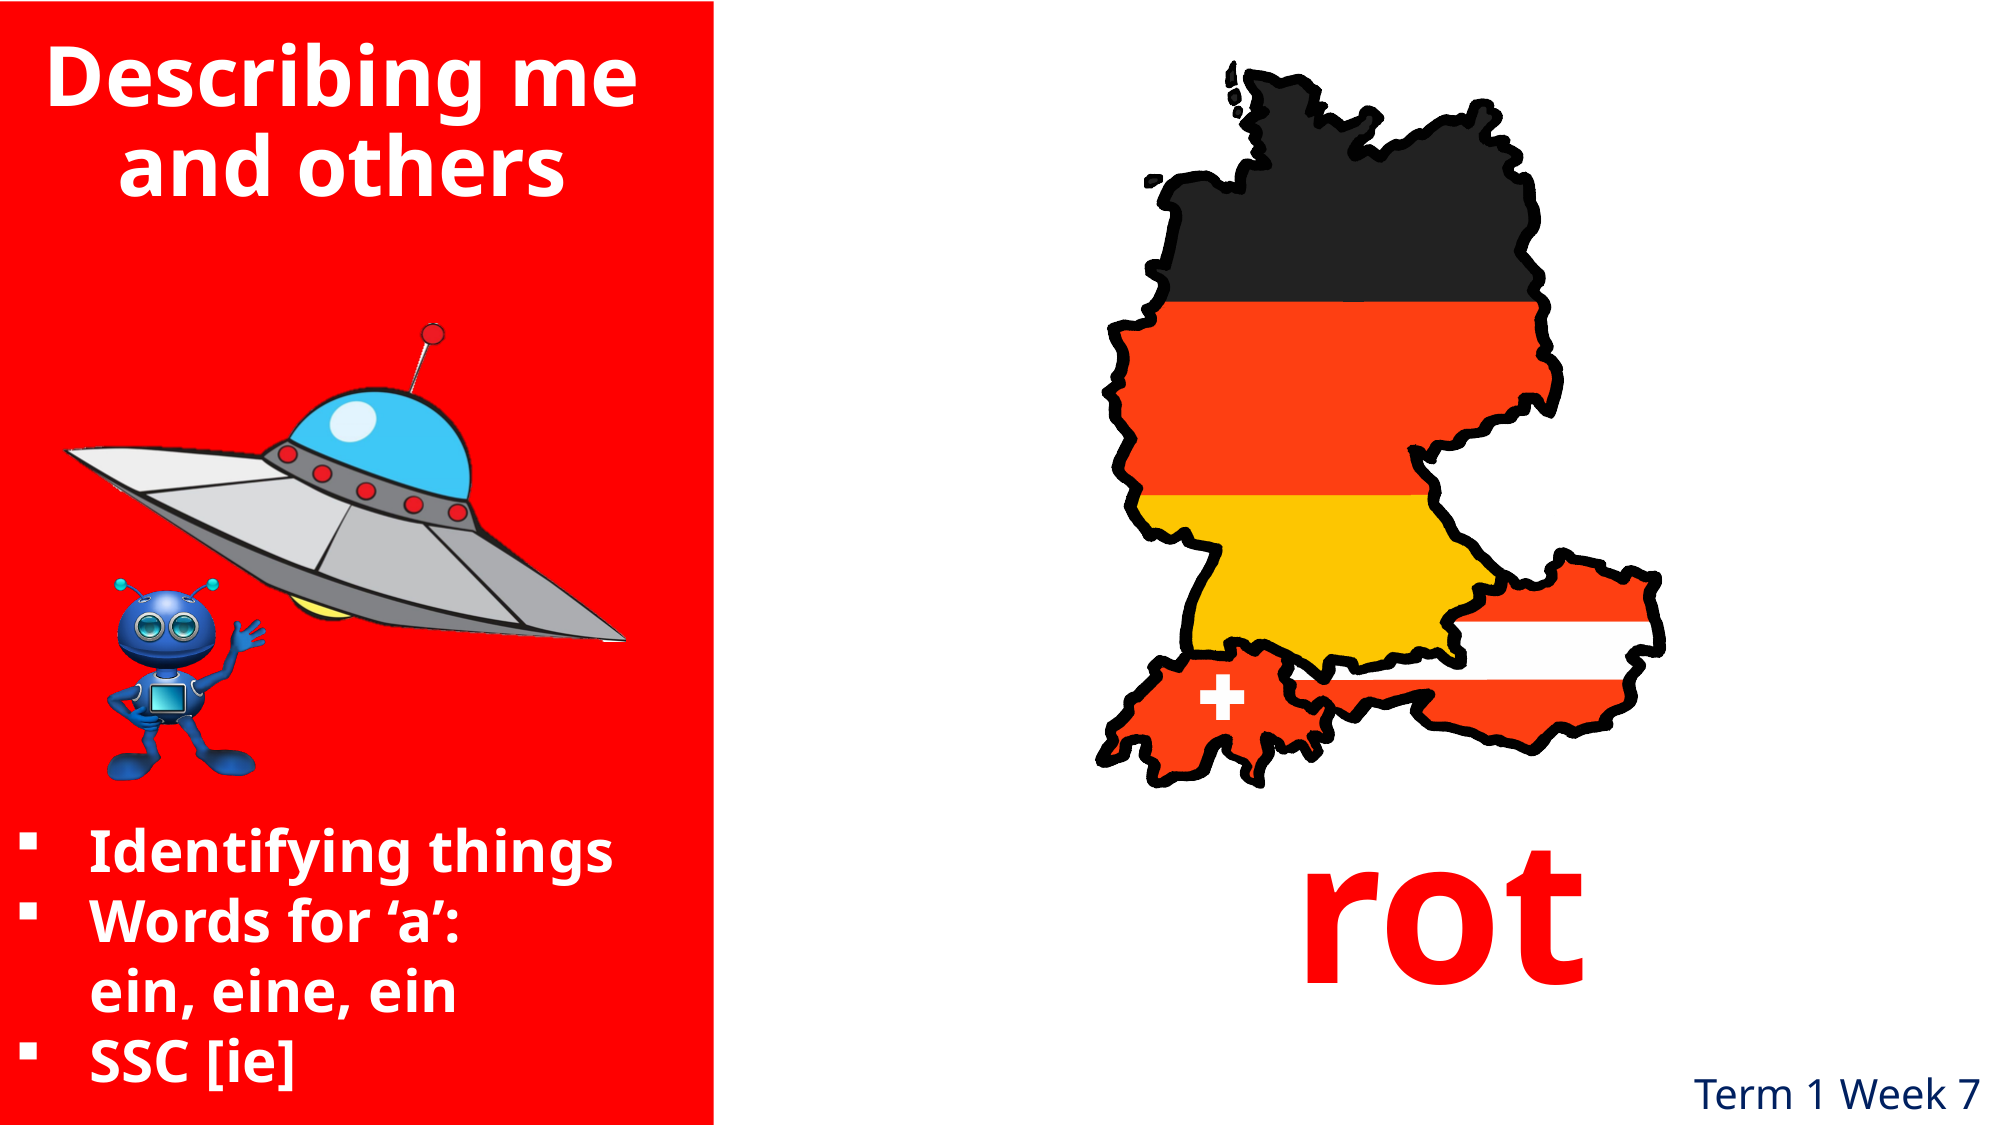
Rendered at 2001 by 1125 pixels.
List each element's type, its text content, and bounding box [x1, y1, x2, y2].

picture [1062, 39, 1689, 841]
title Describing me and others [0, 30, 700, 219]
text_box Identifying things Words for ‘a’: ein, eine, ein SSC [ie] [0, 806, 750, 1032]
text_box [0, 1, 714, 806]
text_box [0, 1032, 714, 1125]
picture [61, 323, 629, 797]
text_box rot [977, 776, 1904, 1032]
text_box Term 1 Week 7 [1342, 1060, 1997, 1125]
